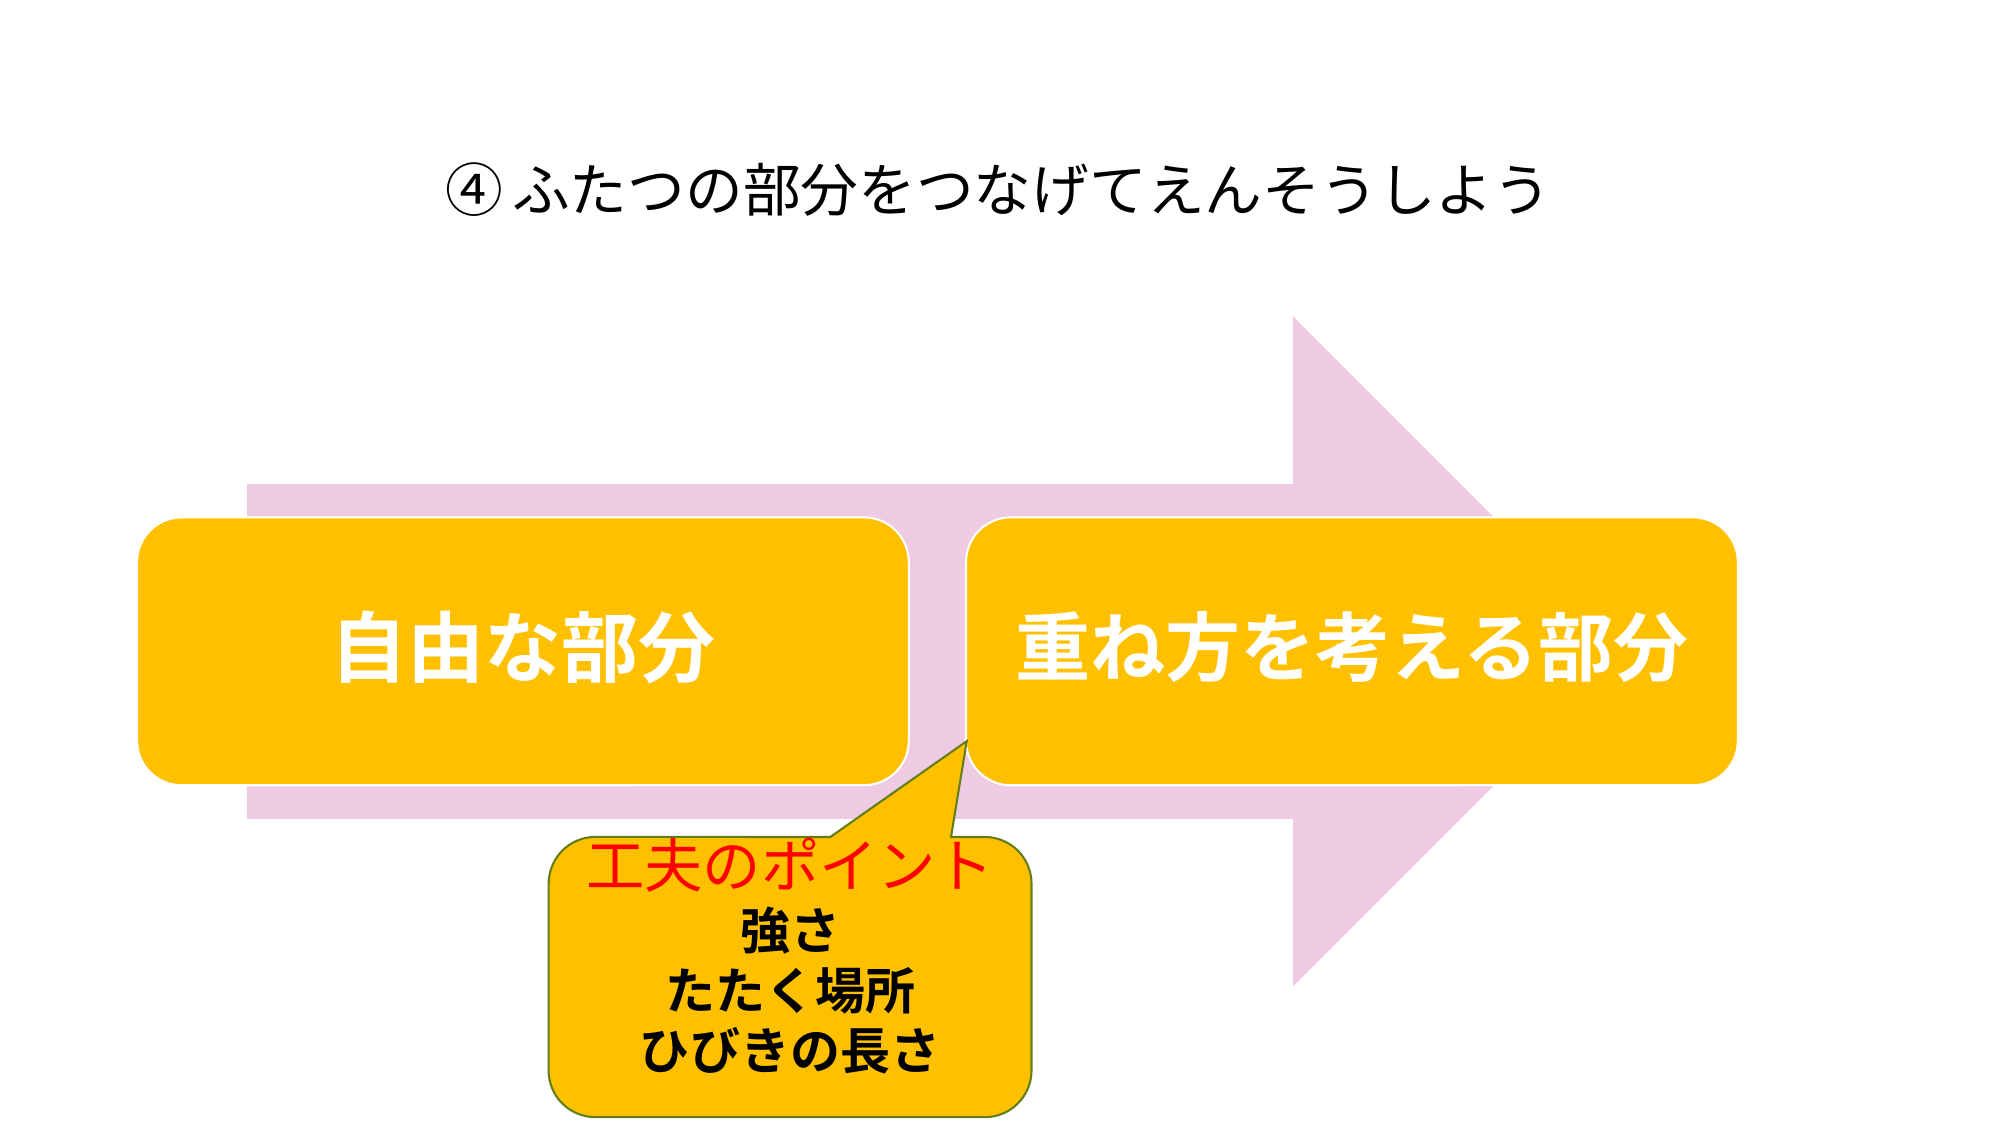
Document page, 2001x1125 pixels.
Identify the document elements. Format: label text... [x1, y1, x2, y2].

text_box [136, 316, 1738, 987]
title ④ふたつの部分をつなげてえんそうしよう [13, 48, 1984, 239]
text_box 工夫のポイント 強さ たたく場所 ひびきの長さ [548, 987, 1032, 1118]
